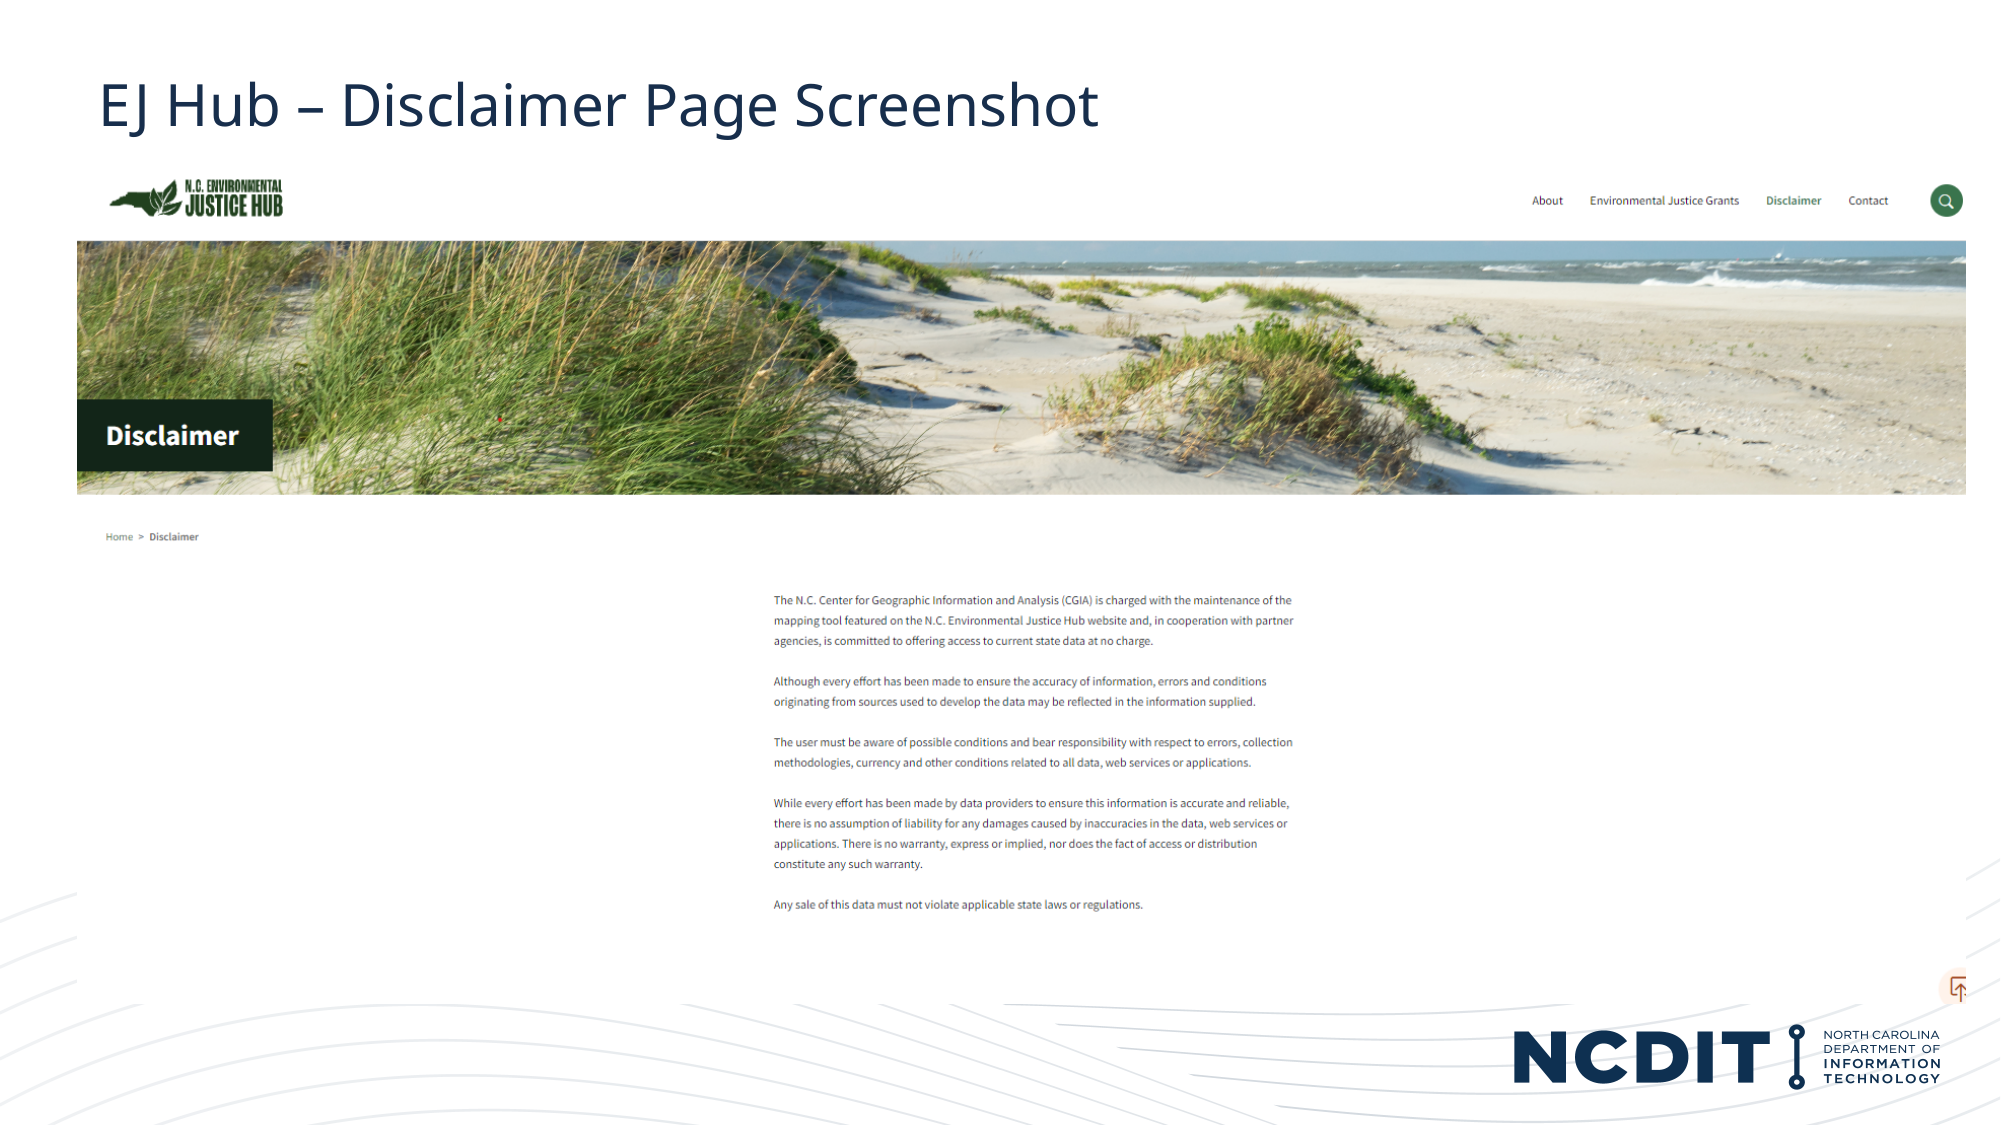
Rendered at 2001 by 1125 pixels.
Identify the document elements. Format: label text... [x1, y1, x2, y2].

title EJ Hub – Disclaimer Page Screenshot [83, 69, 1809, 162]
picture [0, 0, 2001, 1125]
